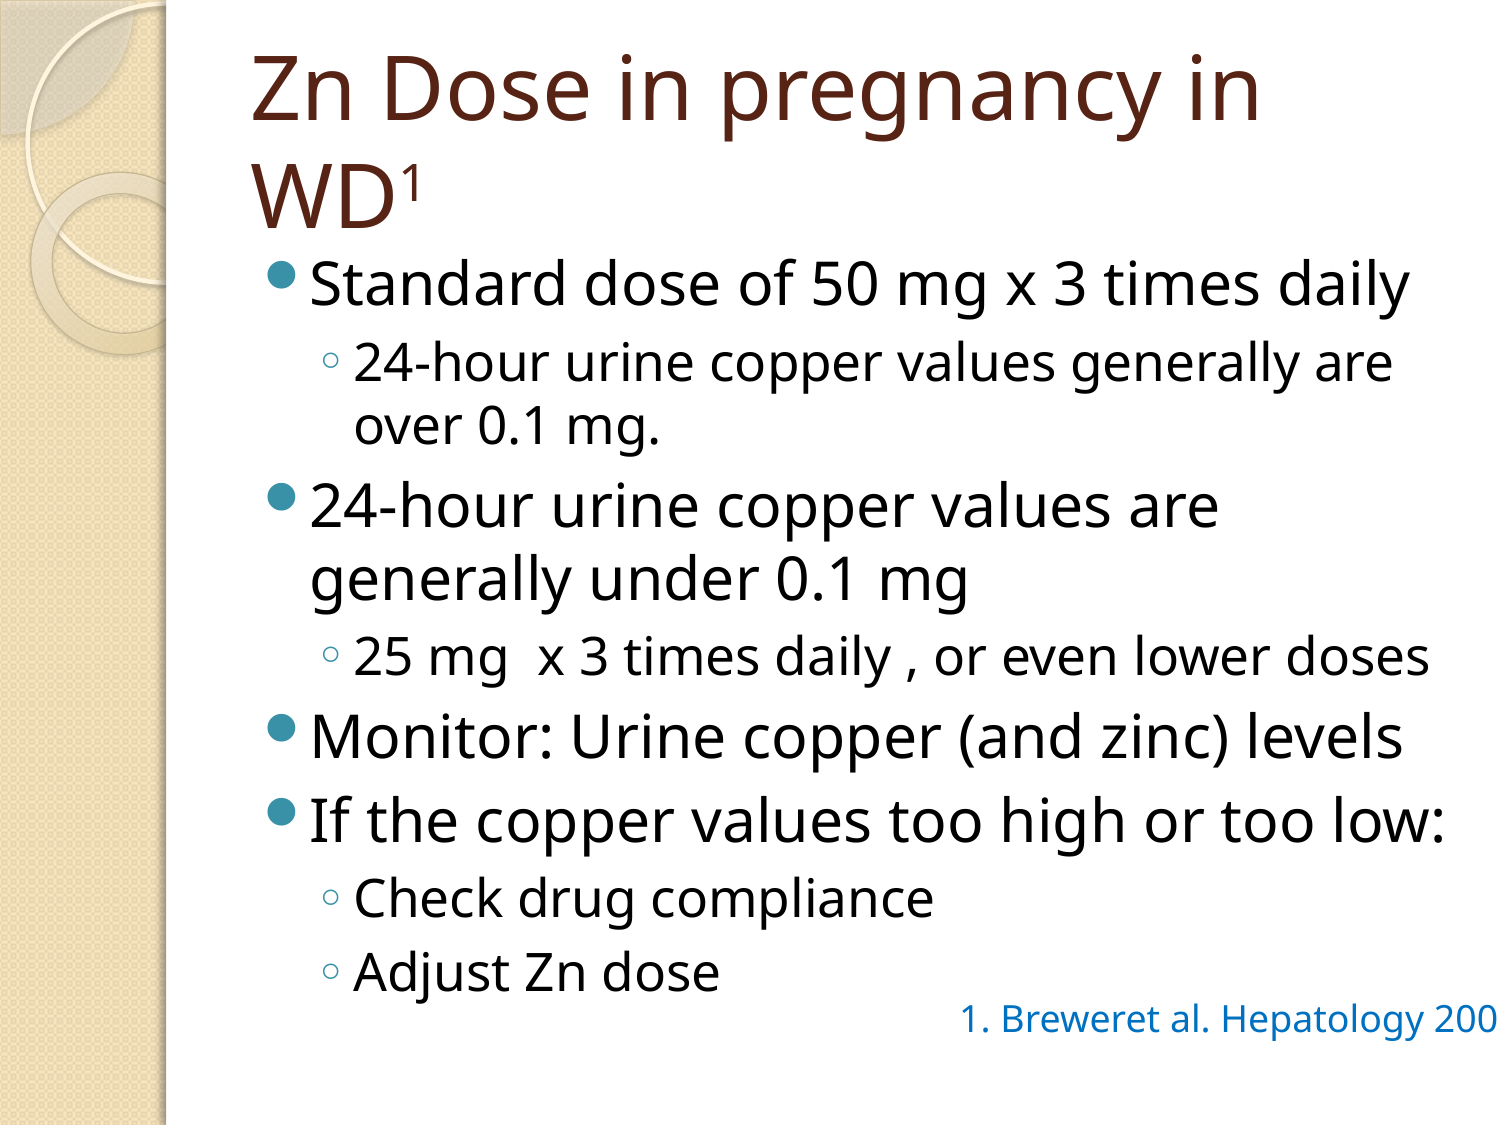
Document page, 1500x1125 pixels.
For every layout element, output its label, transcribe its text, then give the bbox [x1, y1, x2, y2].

title Zn Dose in pregnancy in WD1 [235, 45, 1466, 233]
list Standard dose of 50 mg x 3 times daily 24-hour urine copper values generally are over 0.1 mg. 24-hour urine copper values are generally under 0.1 mg 25 mg x 3 times daily , or even lower doses Monitor: Urine copper (and zinc) levels If the copper values too high or too low: Check drug compliance Adjust Zn dose [235, 237, 1466, 1025]
text_box 1. Breweret al. Hepatology 2000 [944, 987, 1500, 1048]
